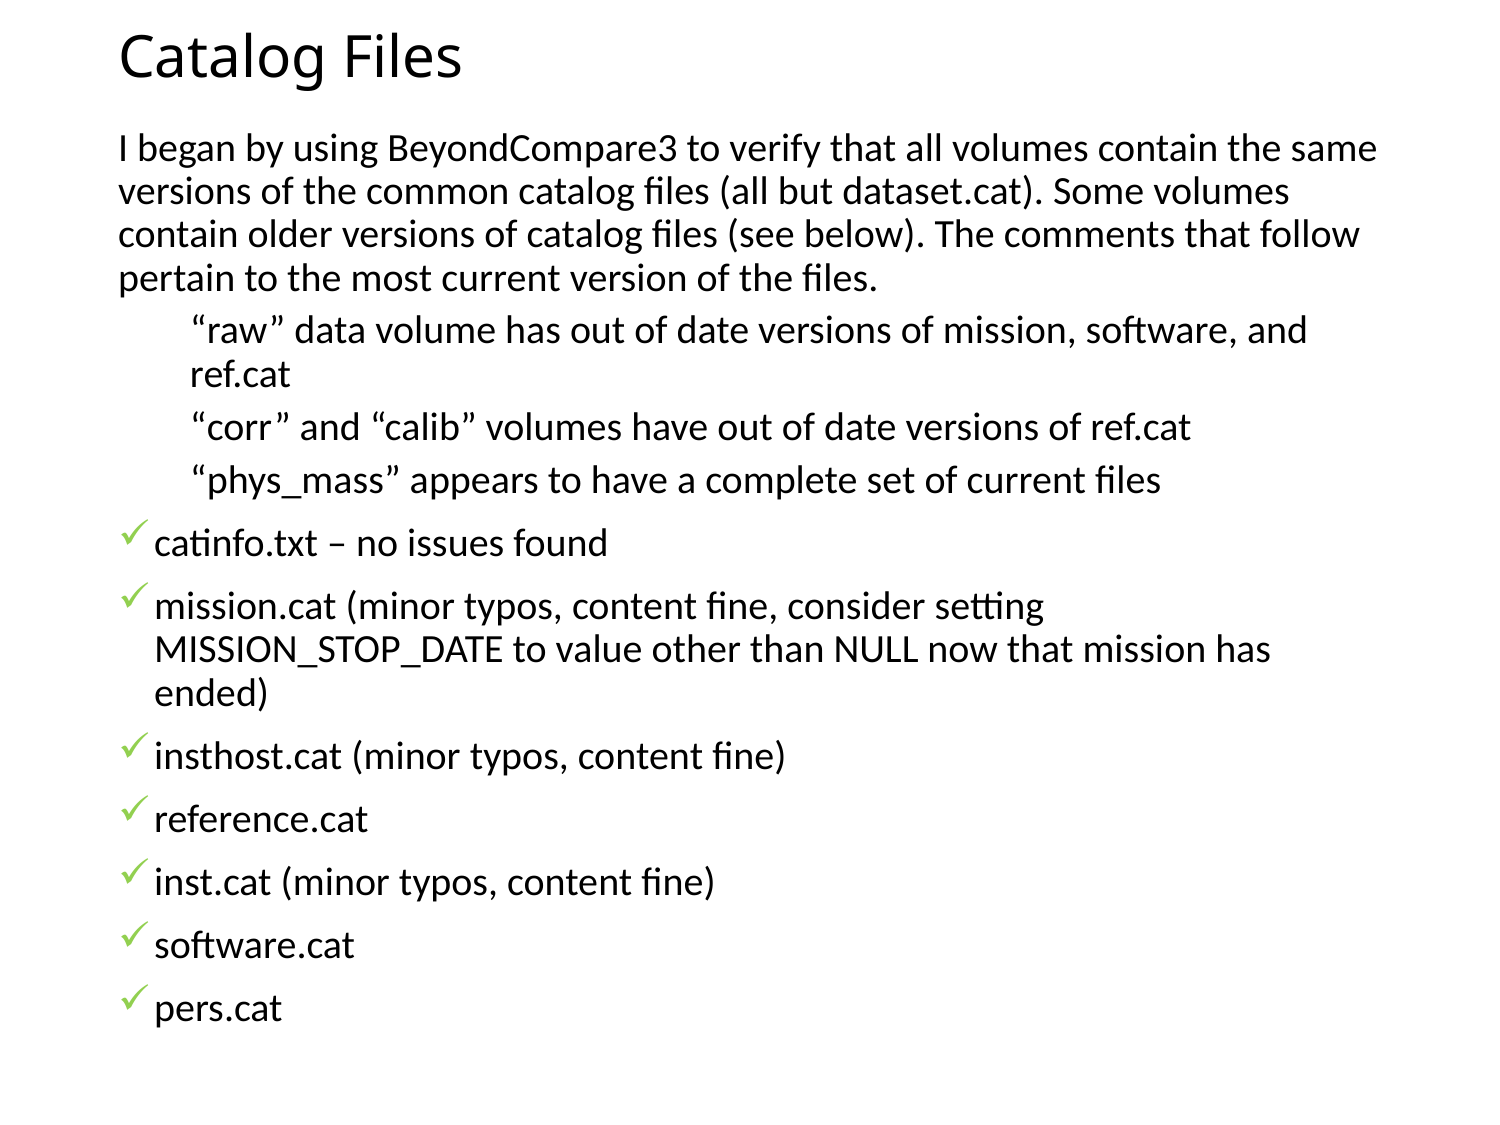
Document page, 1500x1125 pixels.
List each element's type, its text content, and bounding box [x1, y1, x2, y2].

title Catalog Files [103, 19, 1397, 98]
list I began by using BeyondCompare3 to verify that all volumes contain the same versions of the common catalog files (all but dataset.cat). Some volumes contain older versions of catalog files (see below). The comments that follow pertain to the most current version of the files. “raw” data volume has out of date versions of mission, software, and ref.cat “corr” and “calib” volumes have out of date versions of ref.cat “phys_mass” appears to have a complete set of current files catinfo.txt – no issues found mission.cat (minor typos, content fine, consider setting MISSION_STOP_DATE to value other than NULL now that mission has ended) insthost.cat (minor typos, content fine) reference.cat inst.cat (minor typos, content fine) software.cat pers.cat [103, 119, 1397, 1045]
